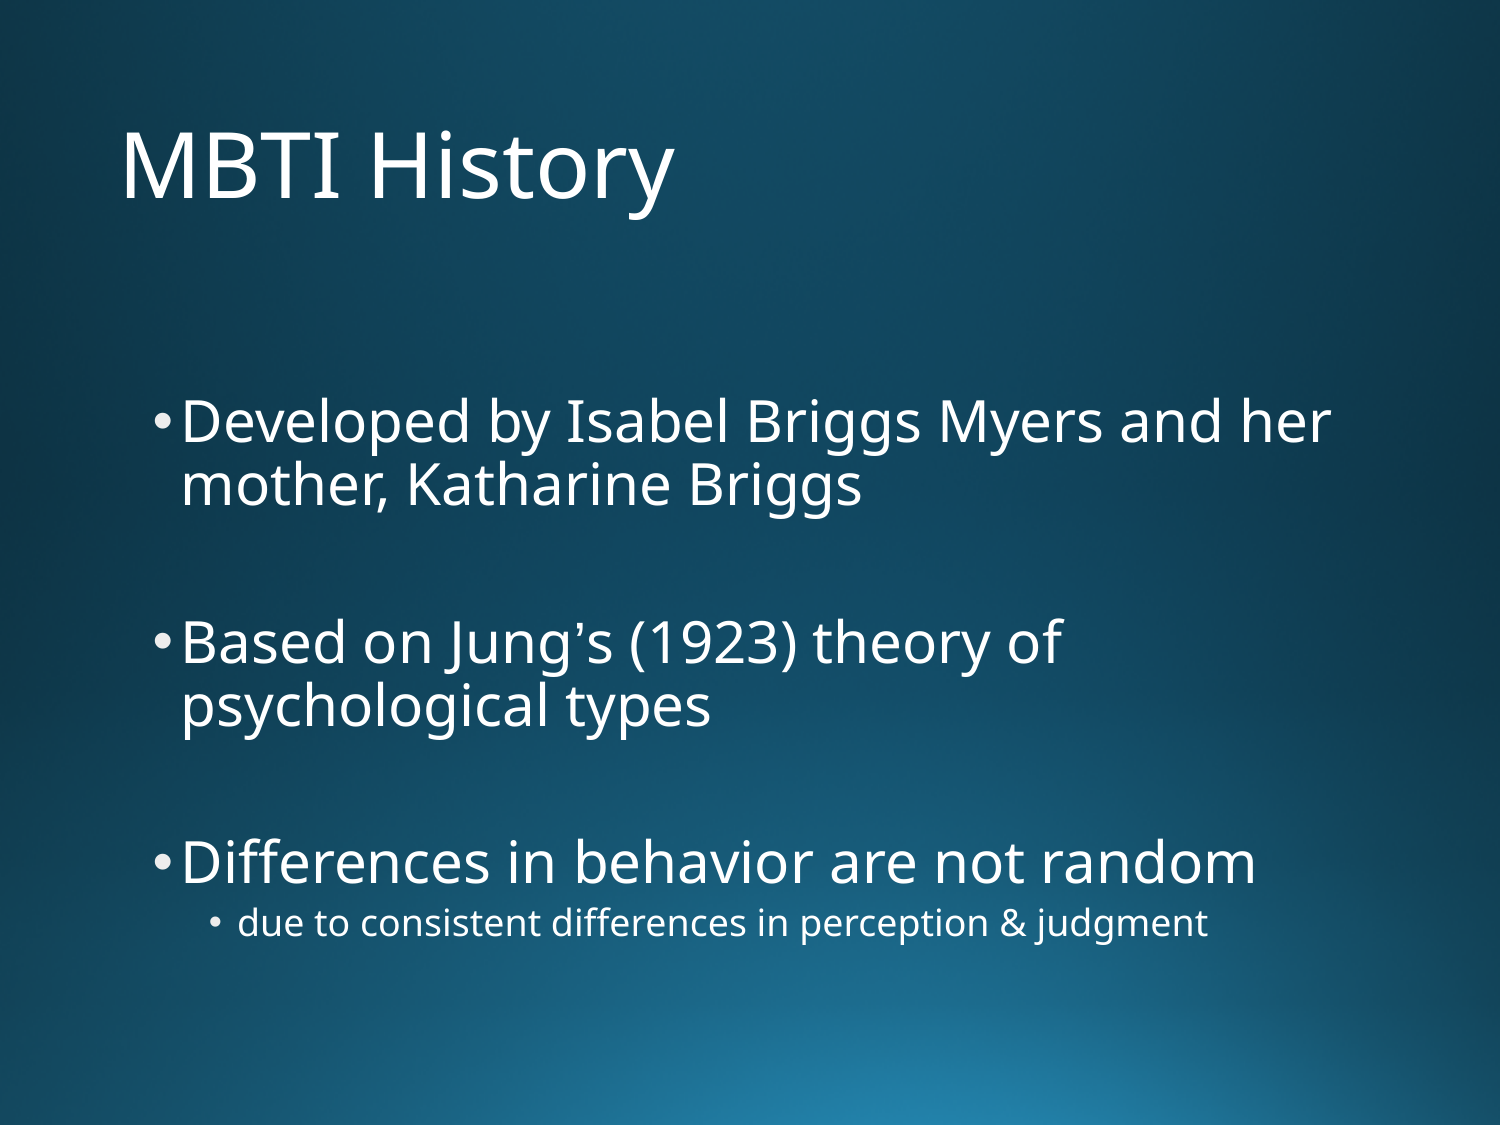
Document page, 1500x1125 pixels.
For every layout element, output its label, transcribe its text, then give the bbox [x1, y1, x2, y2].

title MBTI History [103, 59, 1397, 278]
picture [0, 0, 1500, 1125]
list Developed by Isabel Briggs Myers and her mother, Katharine Briggs Based on Jung’s (1923) theory of psychological types Differences in behavior are not random due to consistent differences in perception & judgment [137, 299, 1397, 1014]
